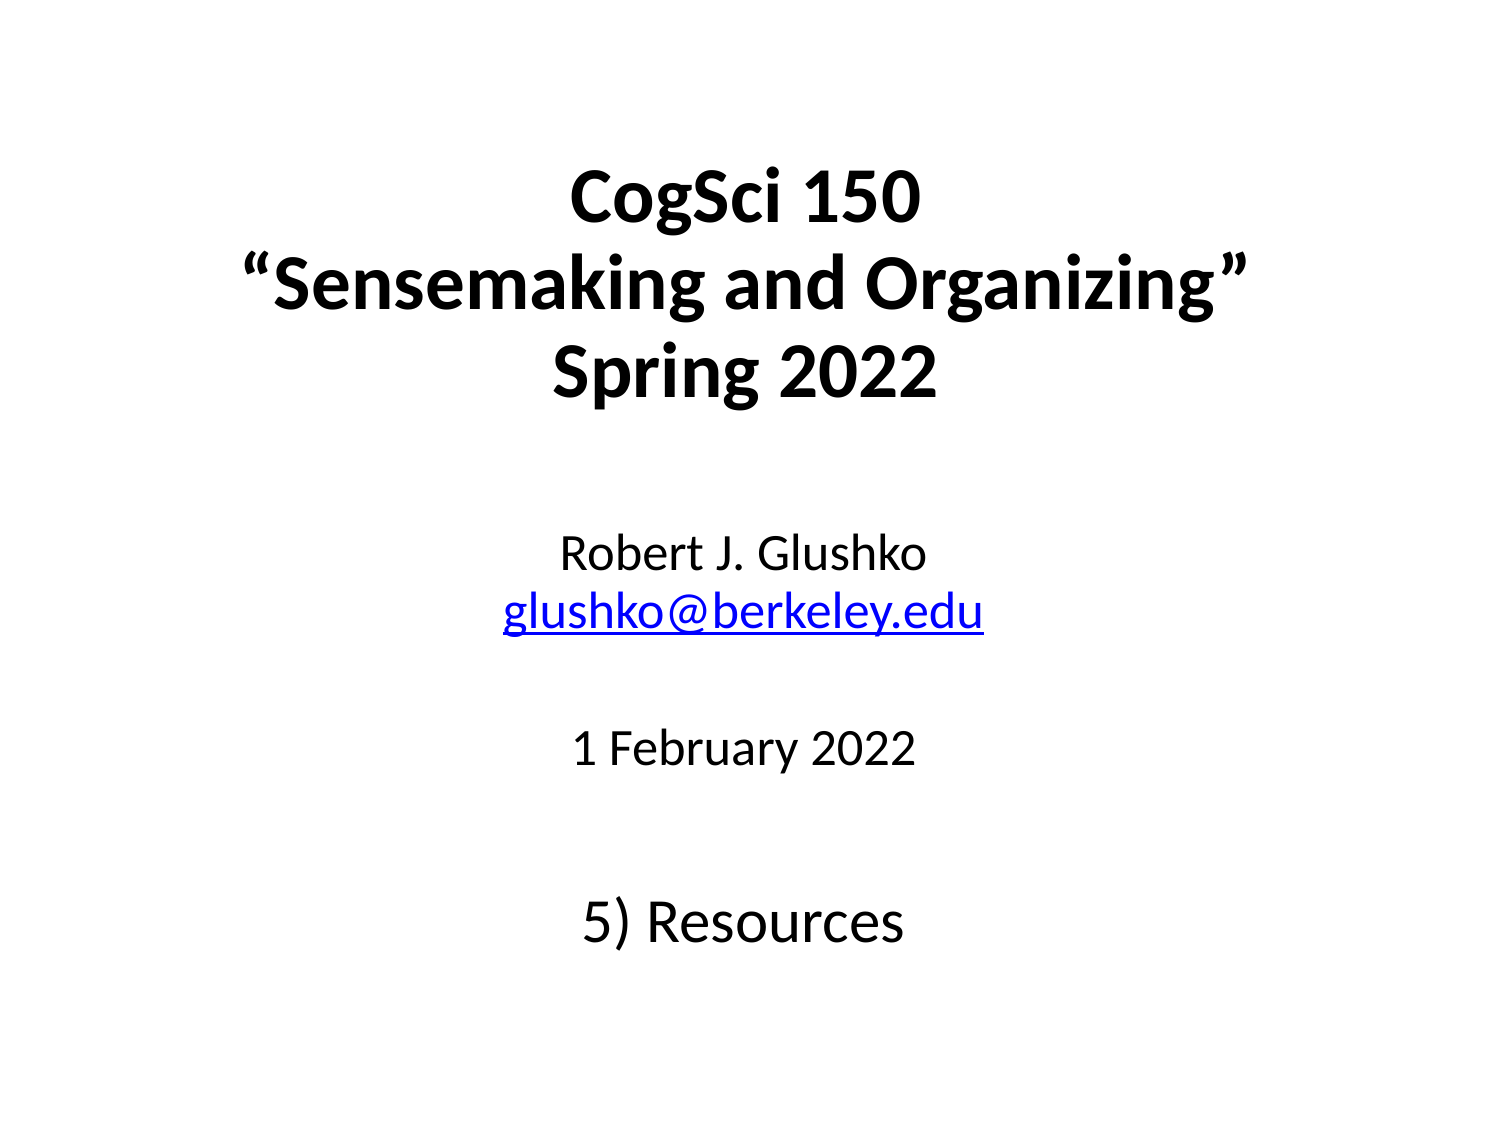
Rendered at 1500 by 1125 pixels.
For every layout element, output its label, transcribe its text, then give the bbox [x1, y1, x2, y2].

list Robert J. Glushko glushko@berkeley.edu 1 February 2022 5) Resources [68, 375, 1419, 964]
title CogSci 150 “Sensemaking and Organizing” Spring 2022 [73, 112, 1419, 375]
